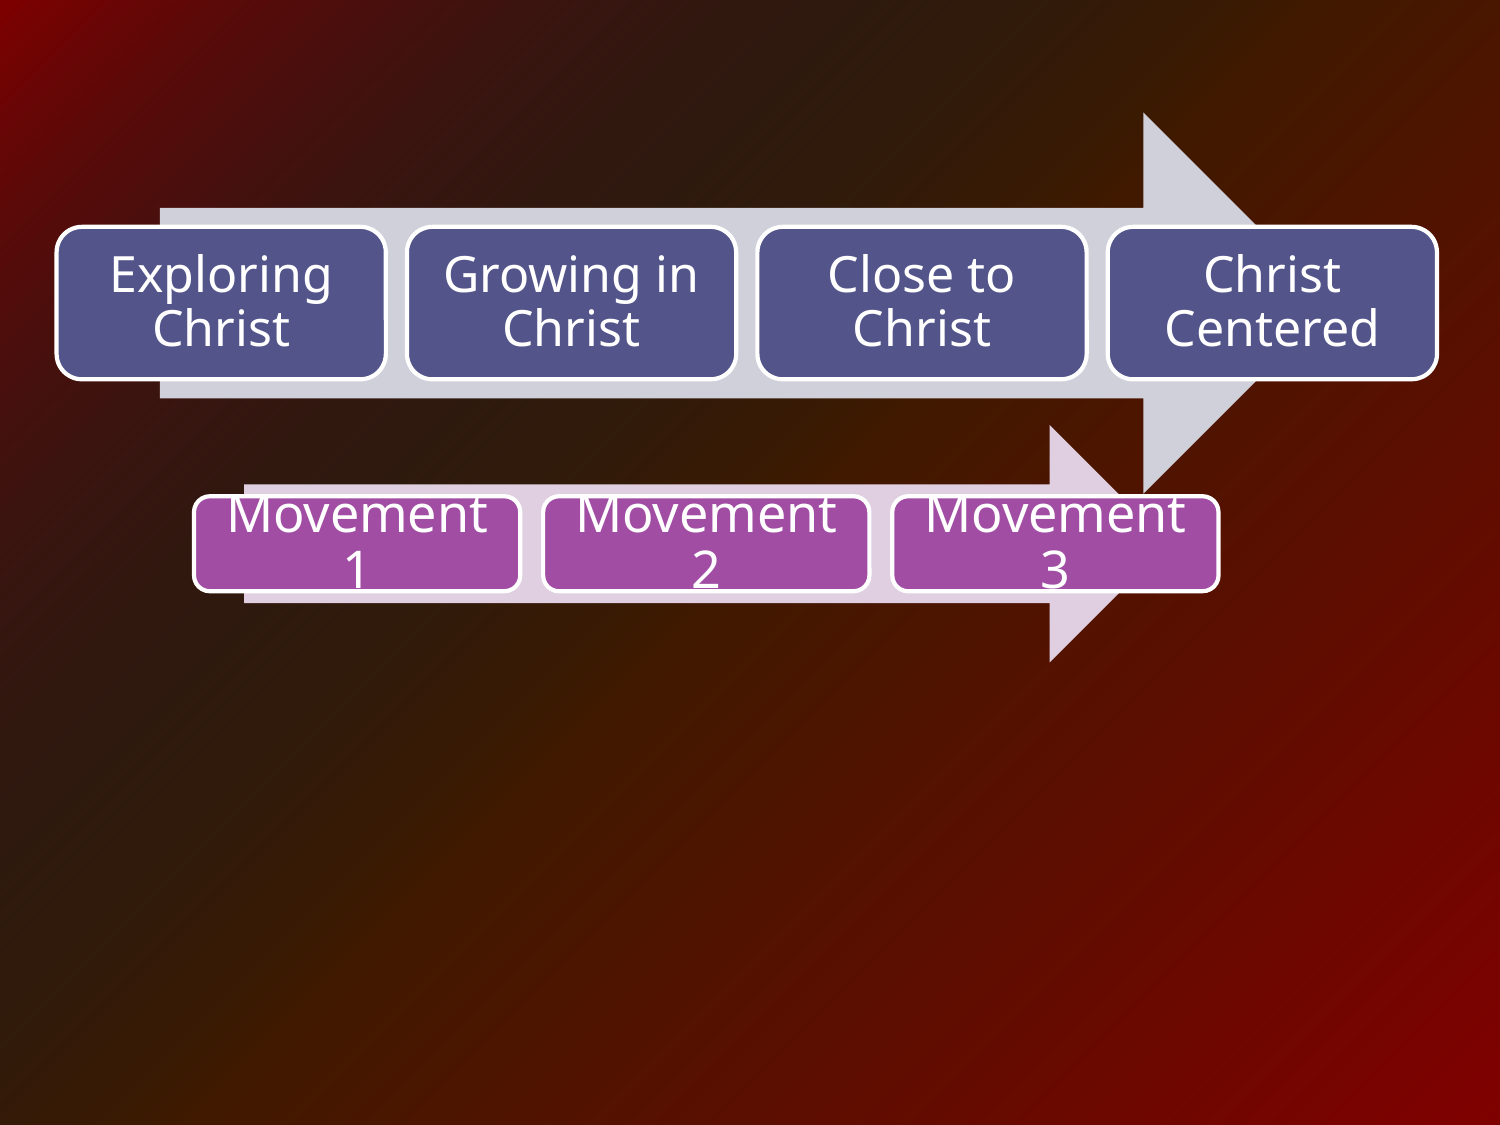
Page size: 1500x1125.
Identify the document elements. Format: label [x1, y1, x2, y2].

text_box [162, 424, 1251, 663]
text_box [56, 112, 1438, 494]
